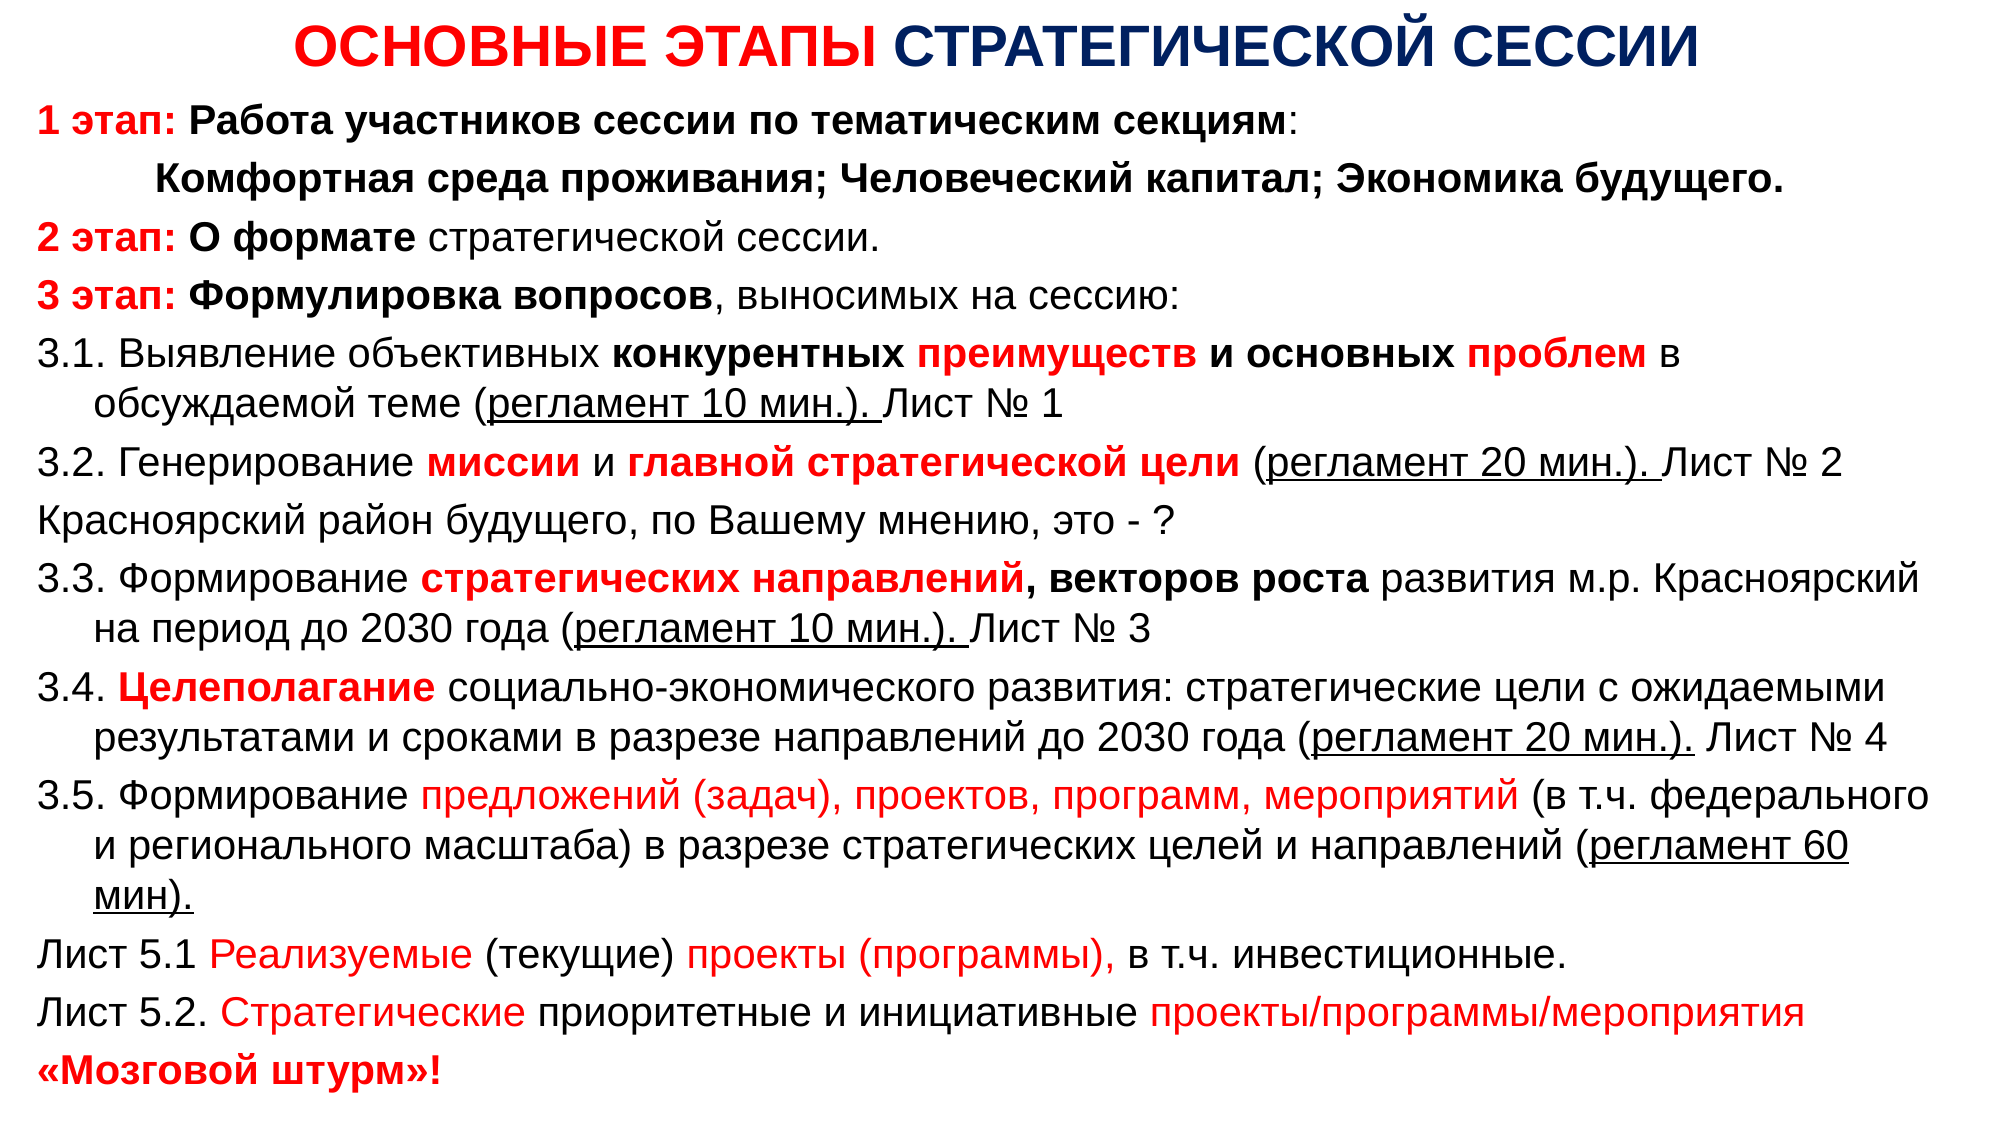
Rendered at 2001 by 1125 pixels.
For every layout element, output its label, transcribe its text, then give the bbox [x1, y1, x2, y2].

title Основные этапы стратегической сессии [97, 0, 1898, 85]
list 1 этап: Работа участников сессии по тематическим секциям: Комфортная среда проживания; Человеческий капитал; Экономика будущего. 2 этап: О формате стратегической сессии. 3 этап: Формулировка вопросов, выносимых на сессию: 3.1. Выявление объективных конкурентных преимуществ и основных проблем в обсуждаемой теме (регламент 10 мин.). Лист № 1 3.2. Генерирование миссии и главной стратегической цели (регламент 20 мин.). Лист № 2 Красноярский район будущего, по Вашему мнению, это - ? 3.3. Формирование стратегических направлений, векторов роста развития м.р. Красноярский на период до 2030 года (регламент 10 мин.). Лист № 3 3.4. Целеполагание социально-экономического развития: стратегические цели с ожидаемыми результатами и сроками в разрезе направлений до 2030 года (регламент 20 мин.). Лист № 4 3.5. Формирование предложений (задач), проектов, программ, мероприятий (в т.ч. федерального и регионального масштаба) в разрезе стратегических целей и направлений (регламент 60 мин). Лист 5.1 Реализуемые (текущие) проекты (программы), в т.ч. инвестиционные. Лист 5.2. Стратегические приоритетные и инициативные проекты/программы/мероприятия «Мозговой штурм»! [21, 85, 1963, 1106]
